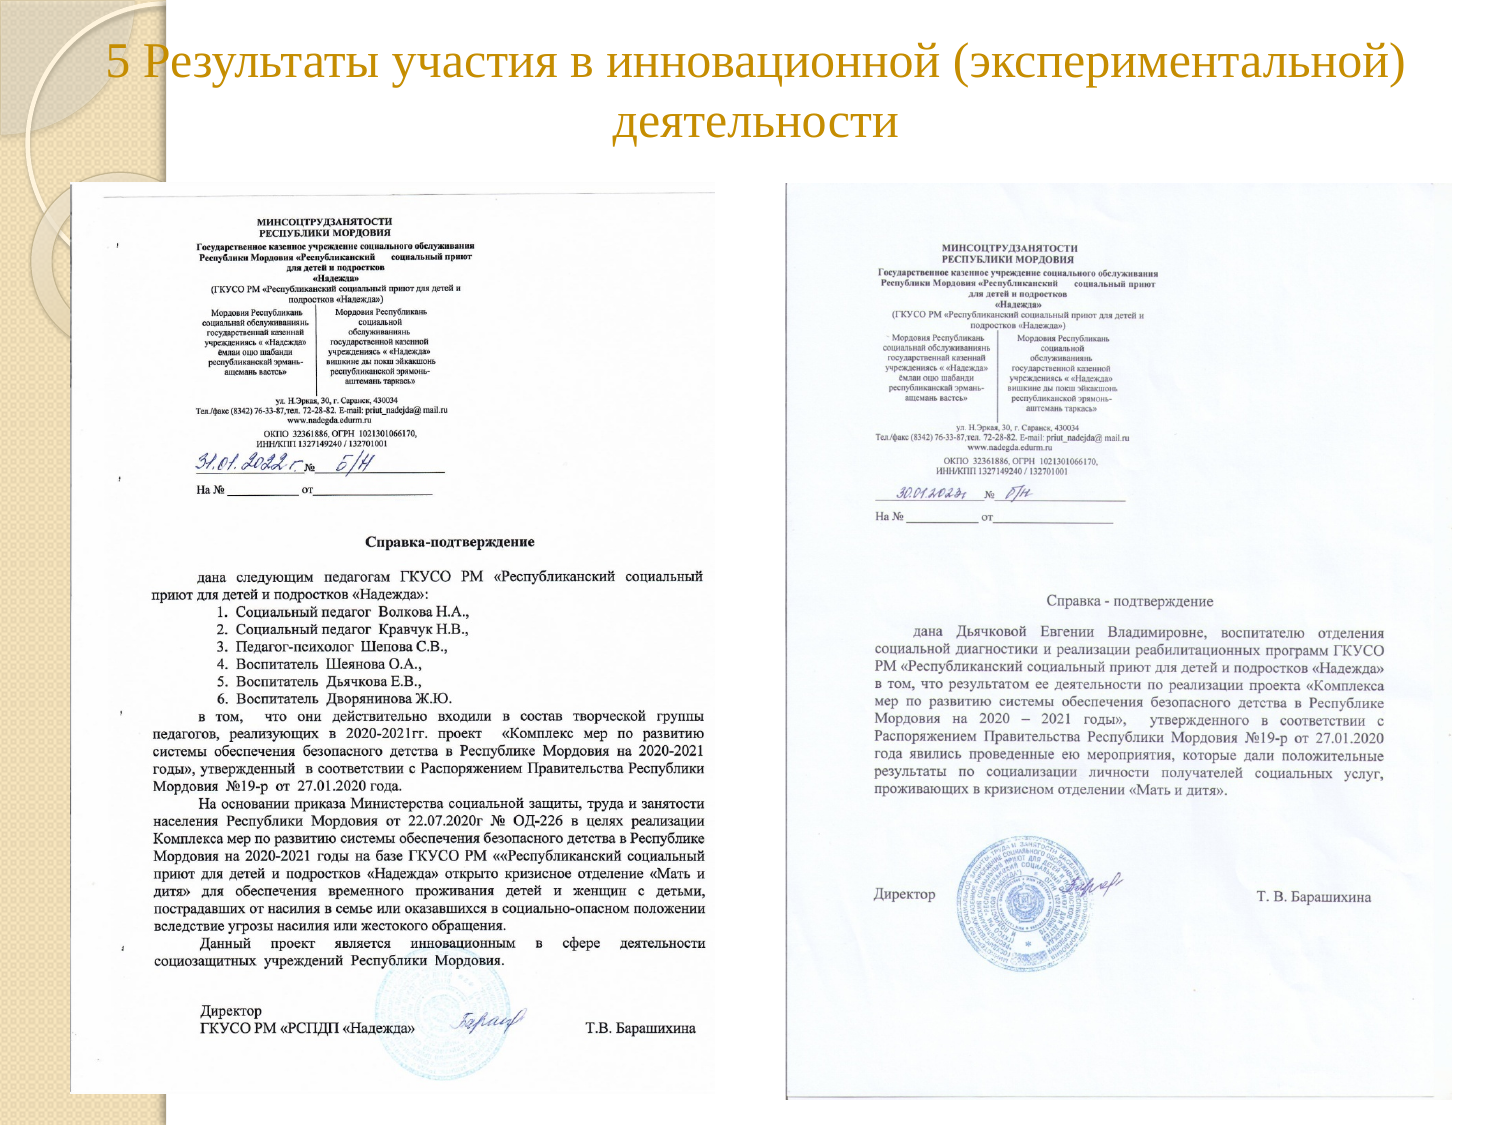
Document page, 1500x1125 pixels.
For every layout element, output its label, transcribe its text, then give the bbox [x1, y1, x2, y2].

title 5 Результаты участия в инновационной (экспериментальной) деятельности [46, 0, 1465, 176]
picture [70, 182, 716, 1094]
picture [784, 182, 1452, 1101]
